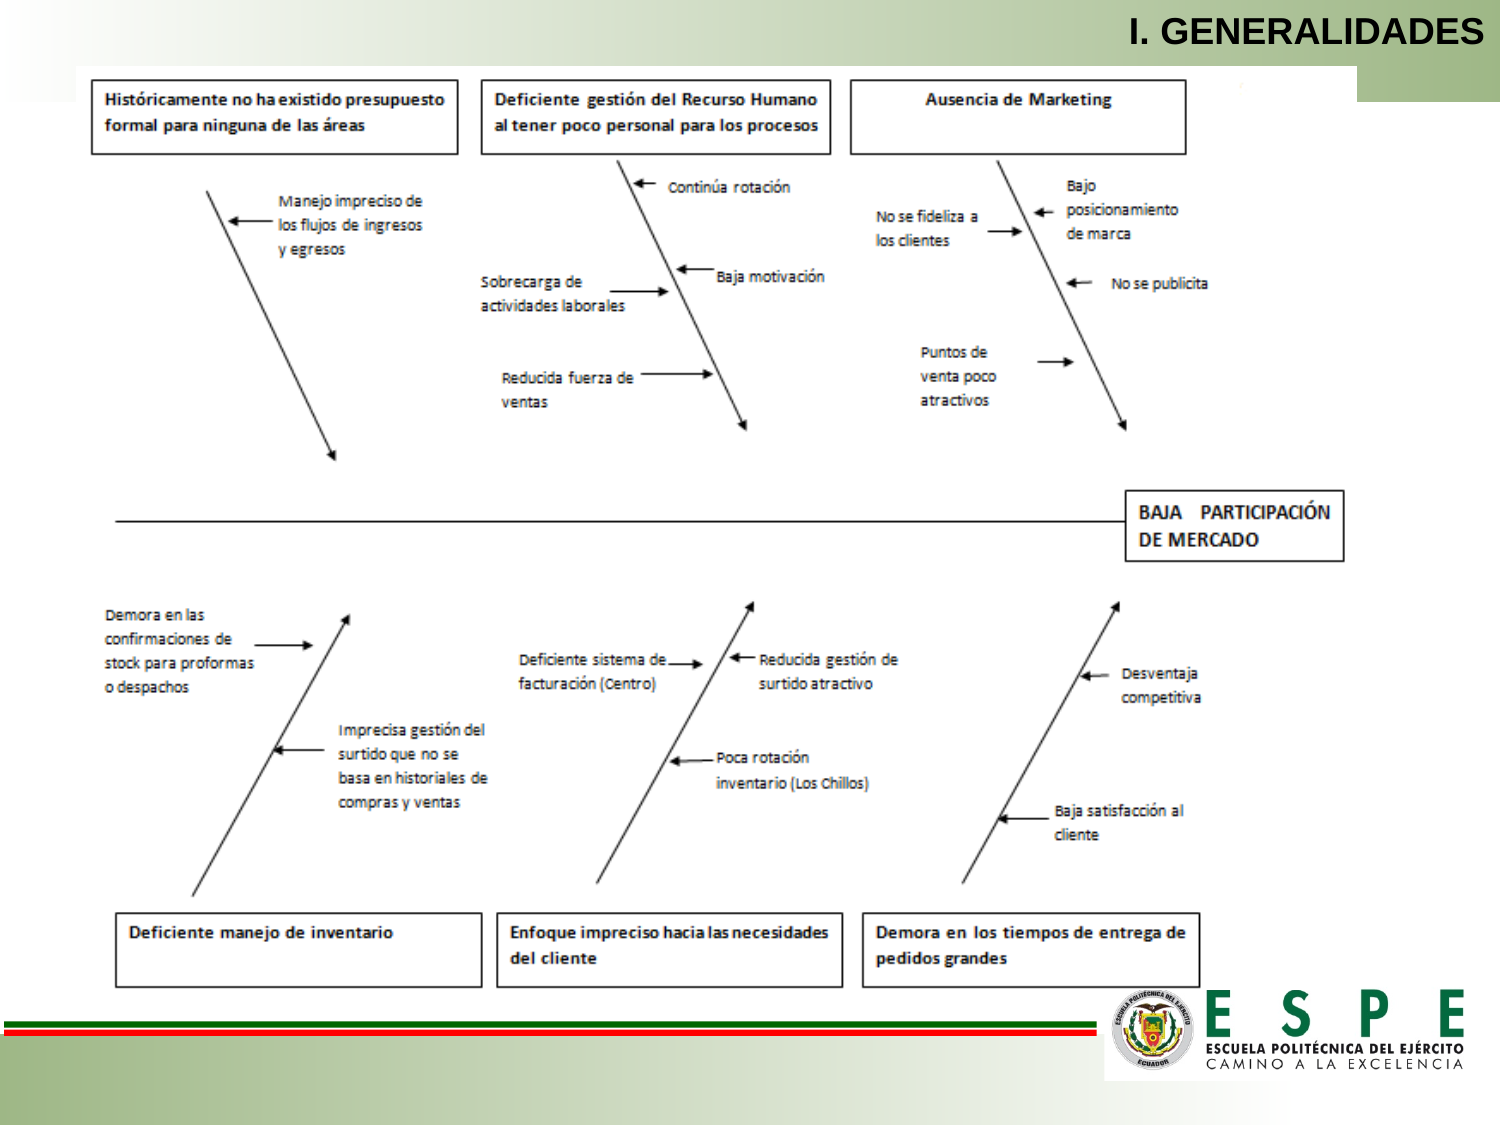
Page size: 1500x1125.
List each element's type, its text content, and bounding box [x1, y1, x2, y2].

text_box I. GENERALIDADES [29, 0, 1500, 60]
picture [76, 66, 1483, 1081]
